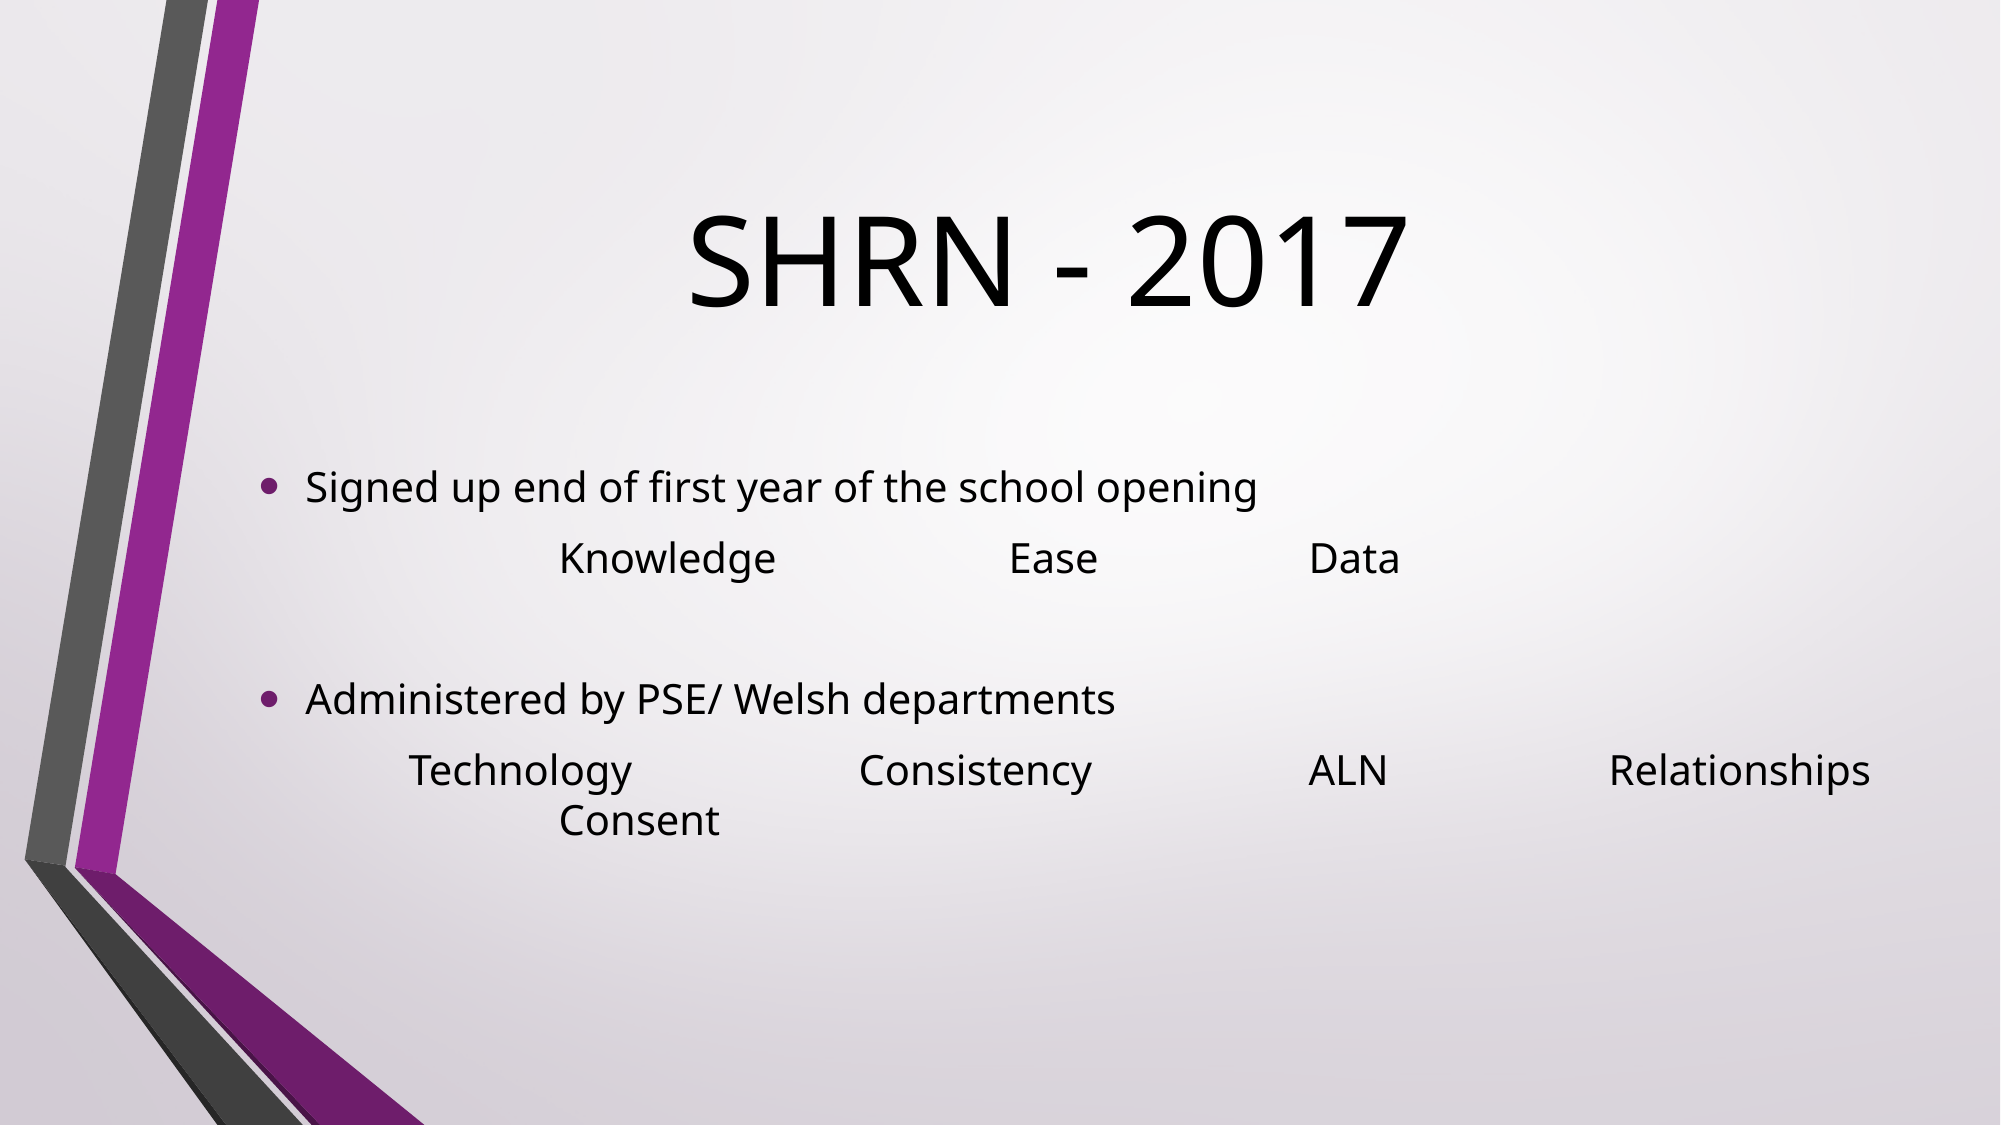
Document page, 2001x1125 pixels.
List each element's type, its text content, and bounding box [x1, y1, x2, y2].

list Signed up end of first year of the school opening Knowledge Ease Data Administered by PSE/ Welsh departments Technology Consistency ALN Relationships Consent [243, 437, 1887, 950]
title SHRN - 2017 [243, 112, 1887, 400]
